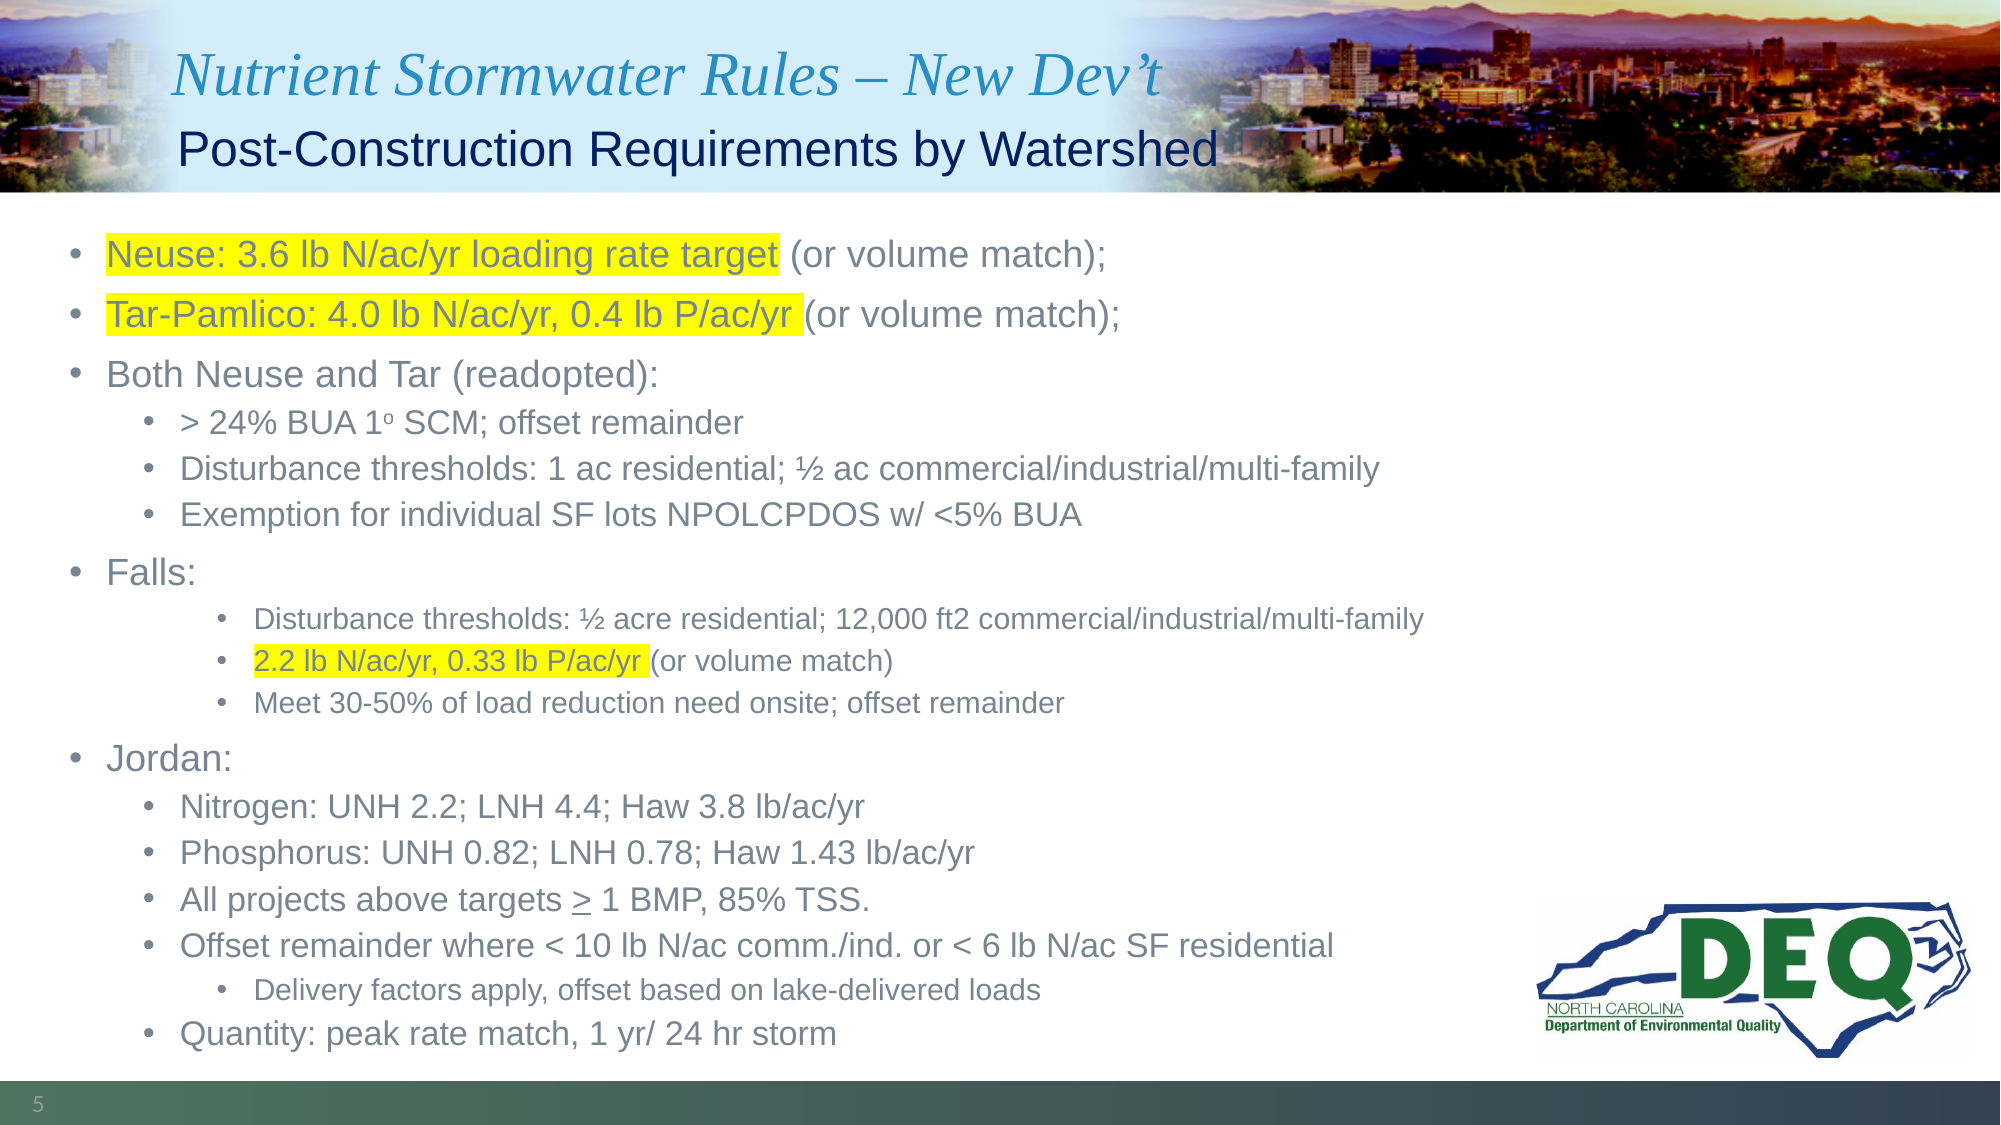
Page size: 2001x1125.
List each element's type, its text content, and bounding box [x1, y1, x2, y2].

list Neuse: 3.6 lb N/ac/yr loading rate target (or volume match); Tar-Pamlico: 4.0 lb N/ac/yr, 0.4 lb P/ac/yr (or volume match); Both Neuse and Tar (readopted): > 24% BUA 1o SCM; offset remainder Disturbance thresholds: 1 ac residential; ½ ac commercial/industrial/multi-family Exemption for individual SF lots NPOLCPDOS w/ <5% BUA Falls: Disturbance thresholds: ½ acre residential; 12,000 ft2 commercial/industrial/multi-family 2.2 lb N/ac/yr, 0.33 lb P/ac/yr (or volume match) Meet 30-50% of load reduction need onsite; offset remainder Jordan: Nitrogen: UNH 2.2; LNH 4.4; Haw 3.8 lb/ac/yr Phosphorus: UNH 0.82; LNH 0.78; Haw 1.43 lb/ac/yr All projects above targets > 1 BMP, 85% TSS. Offset remainder where < 10 lb N/ac comm./ind. or < 6 lb N/ac SF residential Delivery factors apply, offset based on lake-delivered loads Quantity: peak rate match, 1 yr/ 24 hr storm [54, 227, 1955, 1066]
slide_number 5 [17, 1091, 468, 1114]
picture [1955, 902, 1971, 1058]
picture [0, 0, 2000, 219]
title Nutrient Stormwater Rules – New Dev’t [156, 29, 1310, 122]
text_box Post-Construction Requirements by Watershed [162, 108, 1235, 184]
